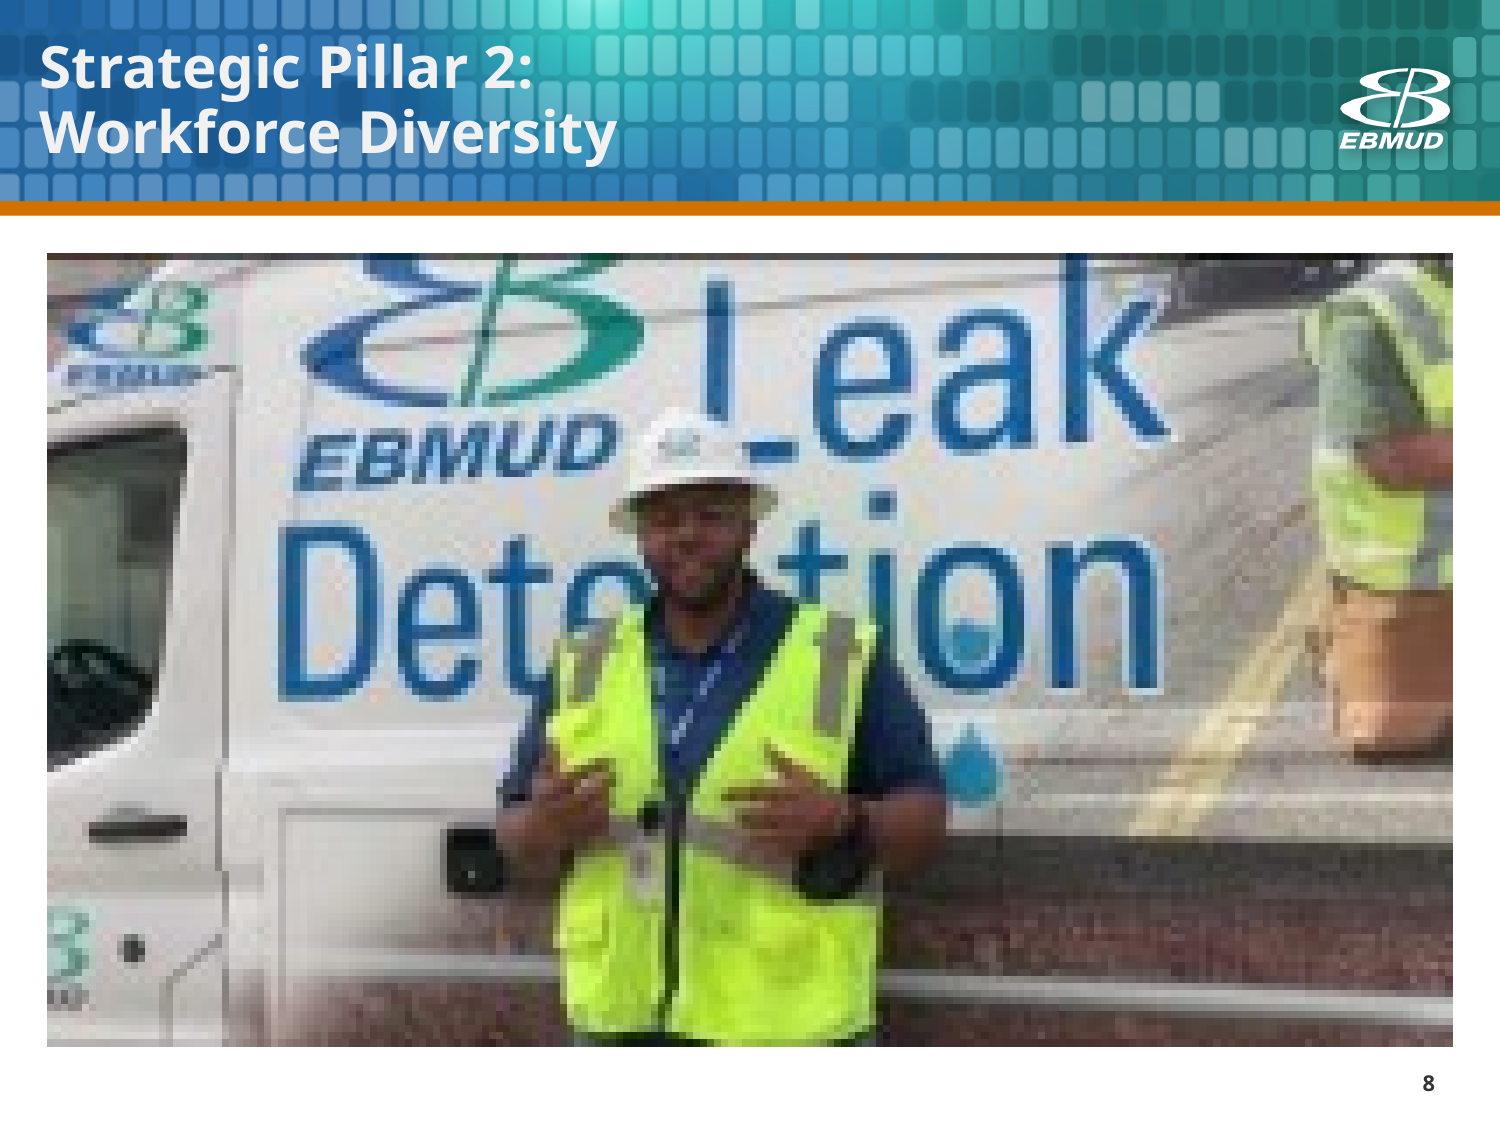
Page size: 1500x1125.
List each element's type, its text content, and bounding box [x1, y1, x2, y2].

title Strategic Pillar 2: Workforce Diversity [24, 0, 1313, 200]
picture [0, 0, 1500, 1125]
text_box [46, 252, 1454, 1048]
slide_number 8 [1125, 1062, 1450, 1100]
